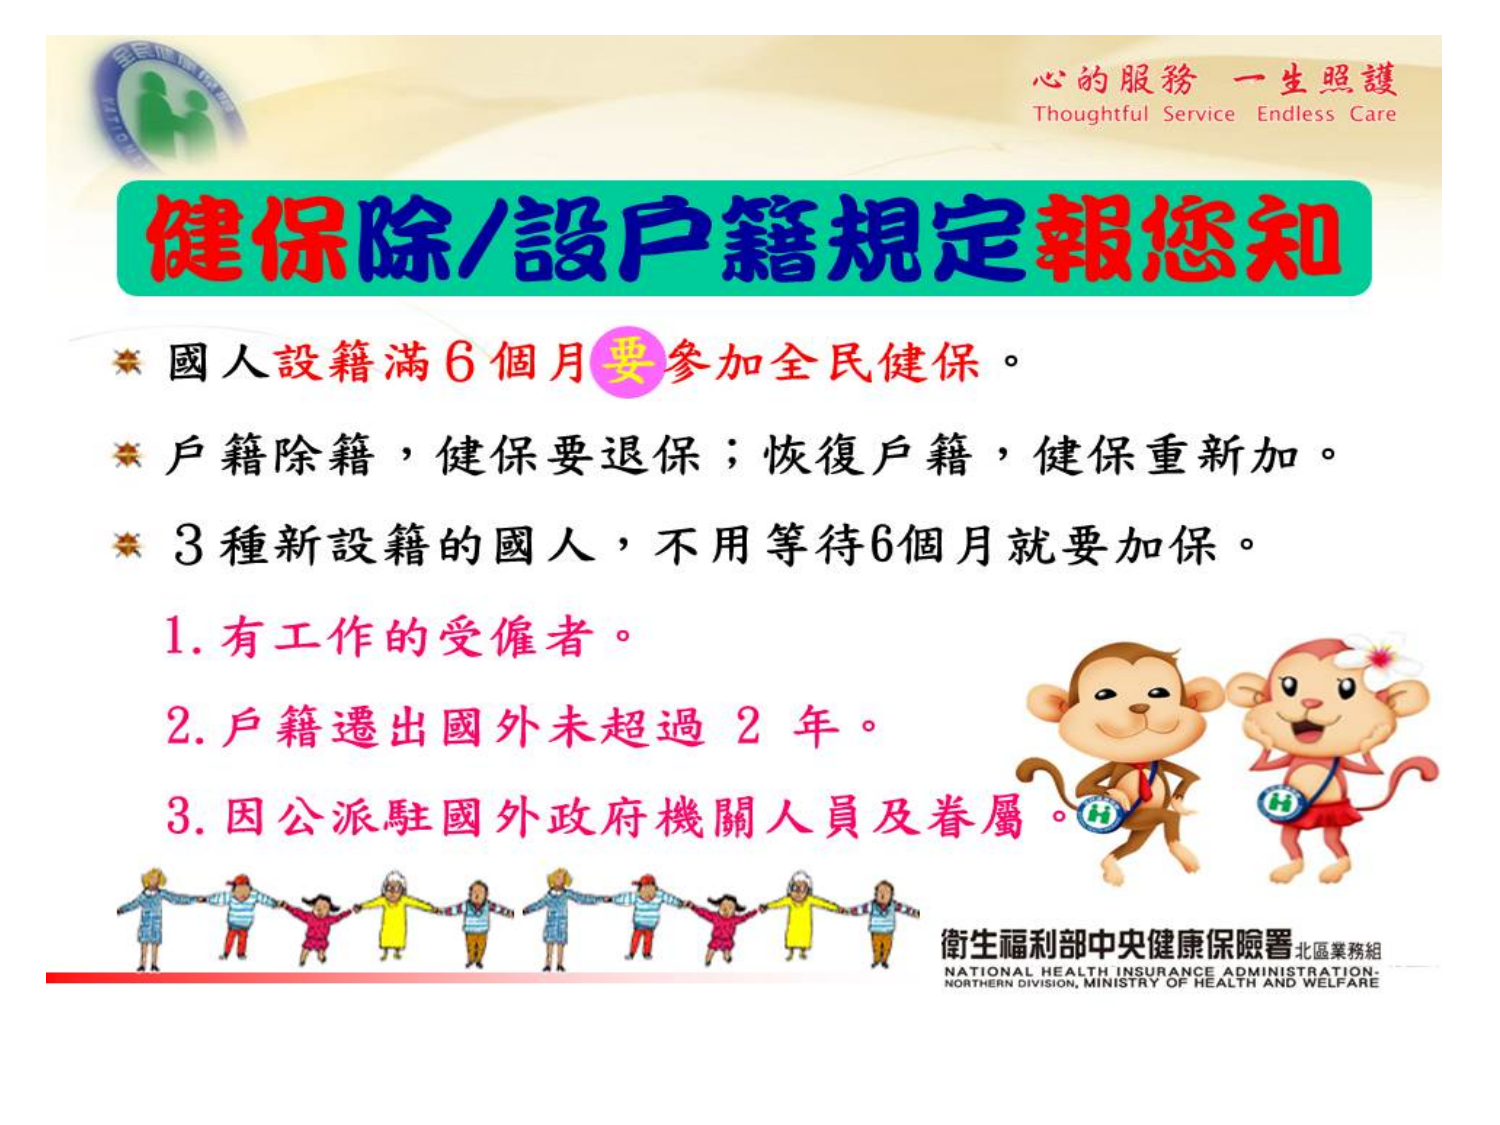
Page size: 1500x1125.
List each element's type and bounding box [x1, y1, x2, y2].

list [46, 34, 1442, 1006]
